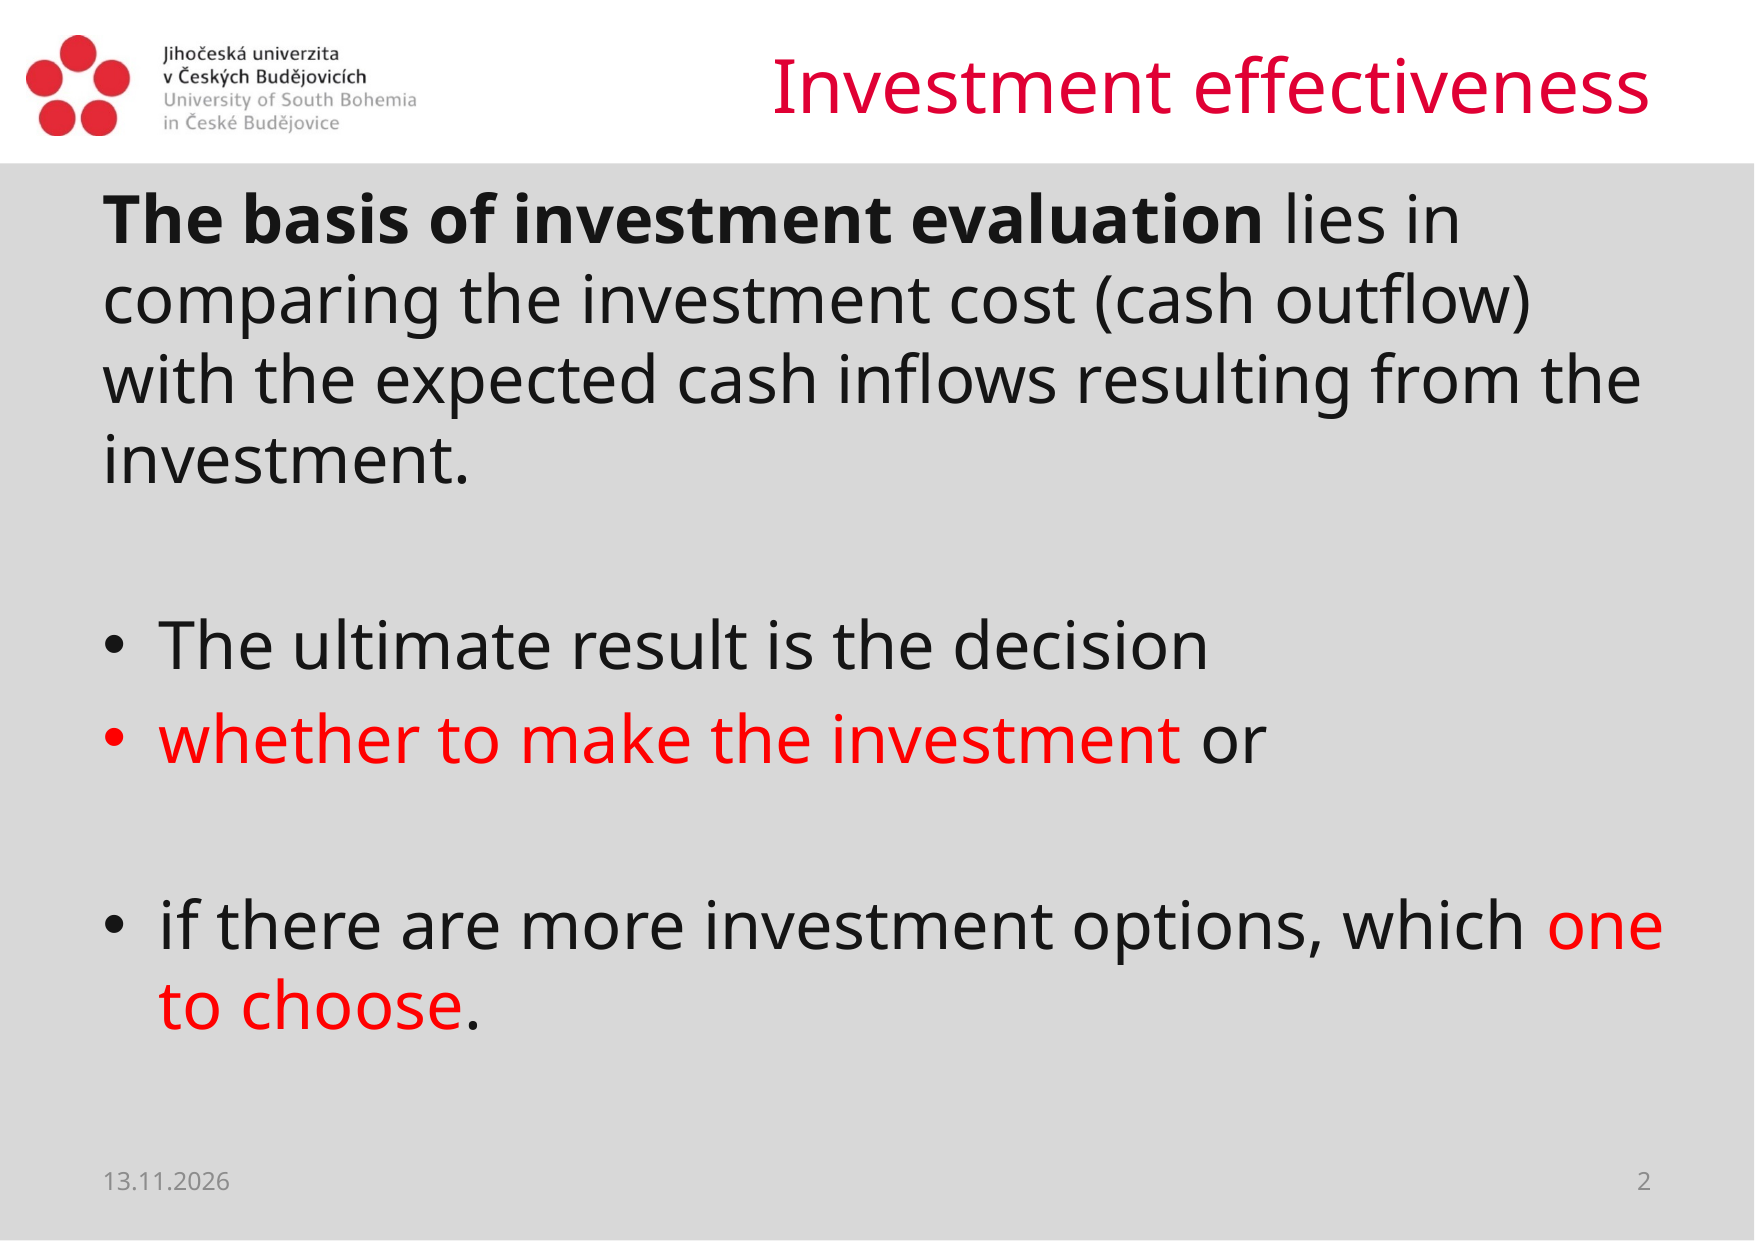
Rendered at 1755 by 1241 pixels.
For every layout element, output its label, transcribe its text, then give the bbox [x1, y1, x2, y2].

slide_number 2 [1257, 1149, 1667, 1216]
picture [26, 35, 417, 136]
title Investment effectiveness [448, 29, 1667, 139]
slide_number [87, 1149, 498, 1216]
list The basis of investment evaluation lies in comparing the investment cost (cash outflow) with the expected cash inflows resulting from the investment. The ultimate result is the decision whether to make the investment or if there are more investment options, which one to choose. [87, 169, 1699, 1098]
